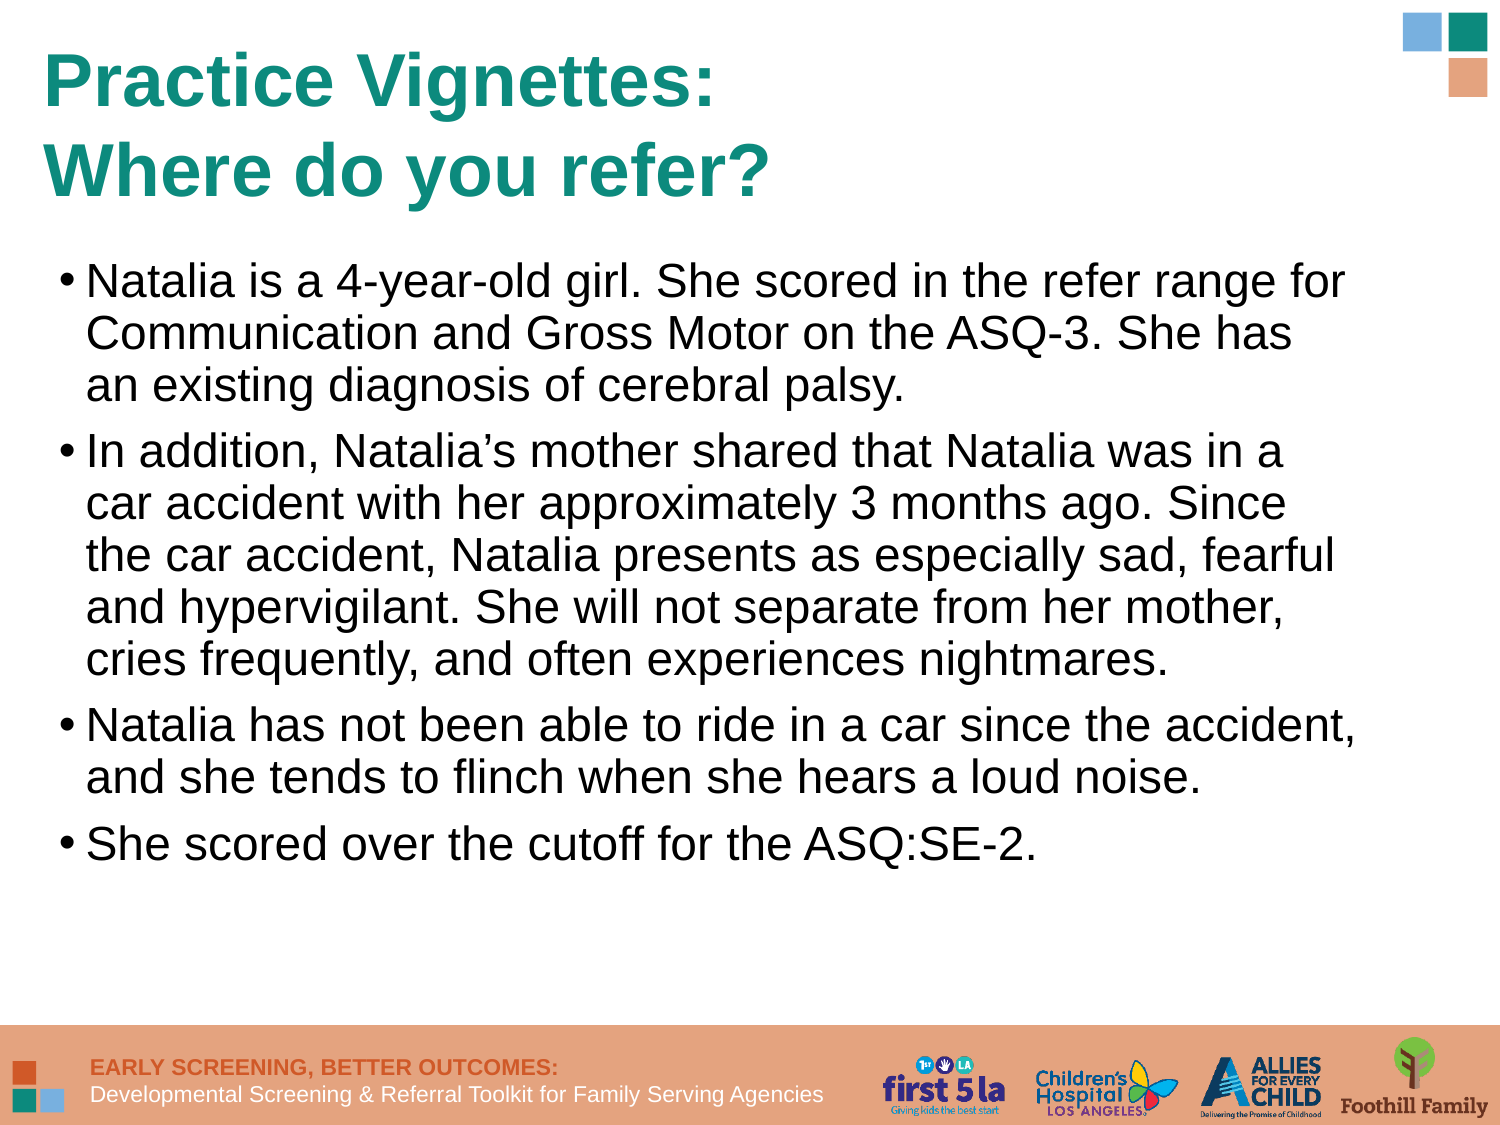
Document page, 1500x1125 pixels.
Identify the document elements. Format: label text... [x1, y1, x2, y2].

picture [875, 1049, 1012, 1125]
list Natalia is a 4-year-old girl. She scored in the refer range for Communication and Gross Motor on the ASQ-3. She has an existing diagnosis of cerebral palsy. In addition, Natalia’s mother shared that Natalia was in a car accident with her approximately 3 months ago. Since the car accident, Natalia presents as especially sad, fearful and hypervigilant. She will not separate from her mother, cries frequently, and often experiences nightmares. Natalia has not been able to ride in a car since the accident, and she tends to flinch when she hears a loud noise. She scored over the cutoff for the ASQ:SE-2. [43, 248, 1375, 963]
title Practice Vignettes: Where do you refer? [43, 23, 1338, 238]
picture [1034, 1058, 1180, 1117]
picture [1341, 1037, 1488, 1118]
picture [1195, 1051, 1327, 1121]
